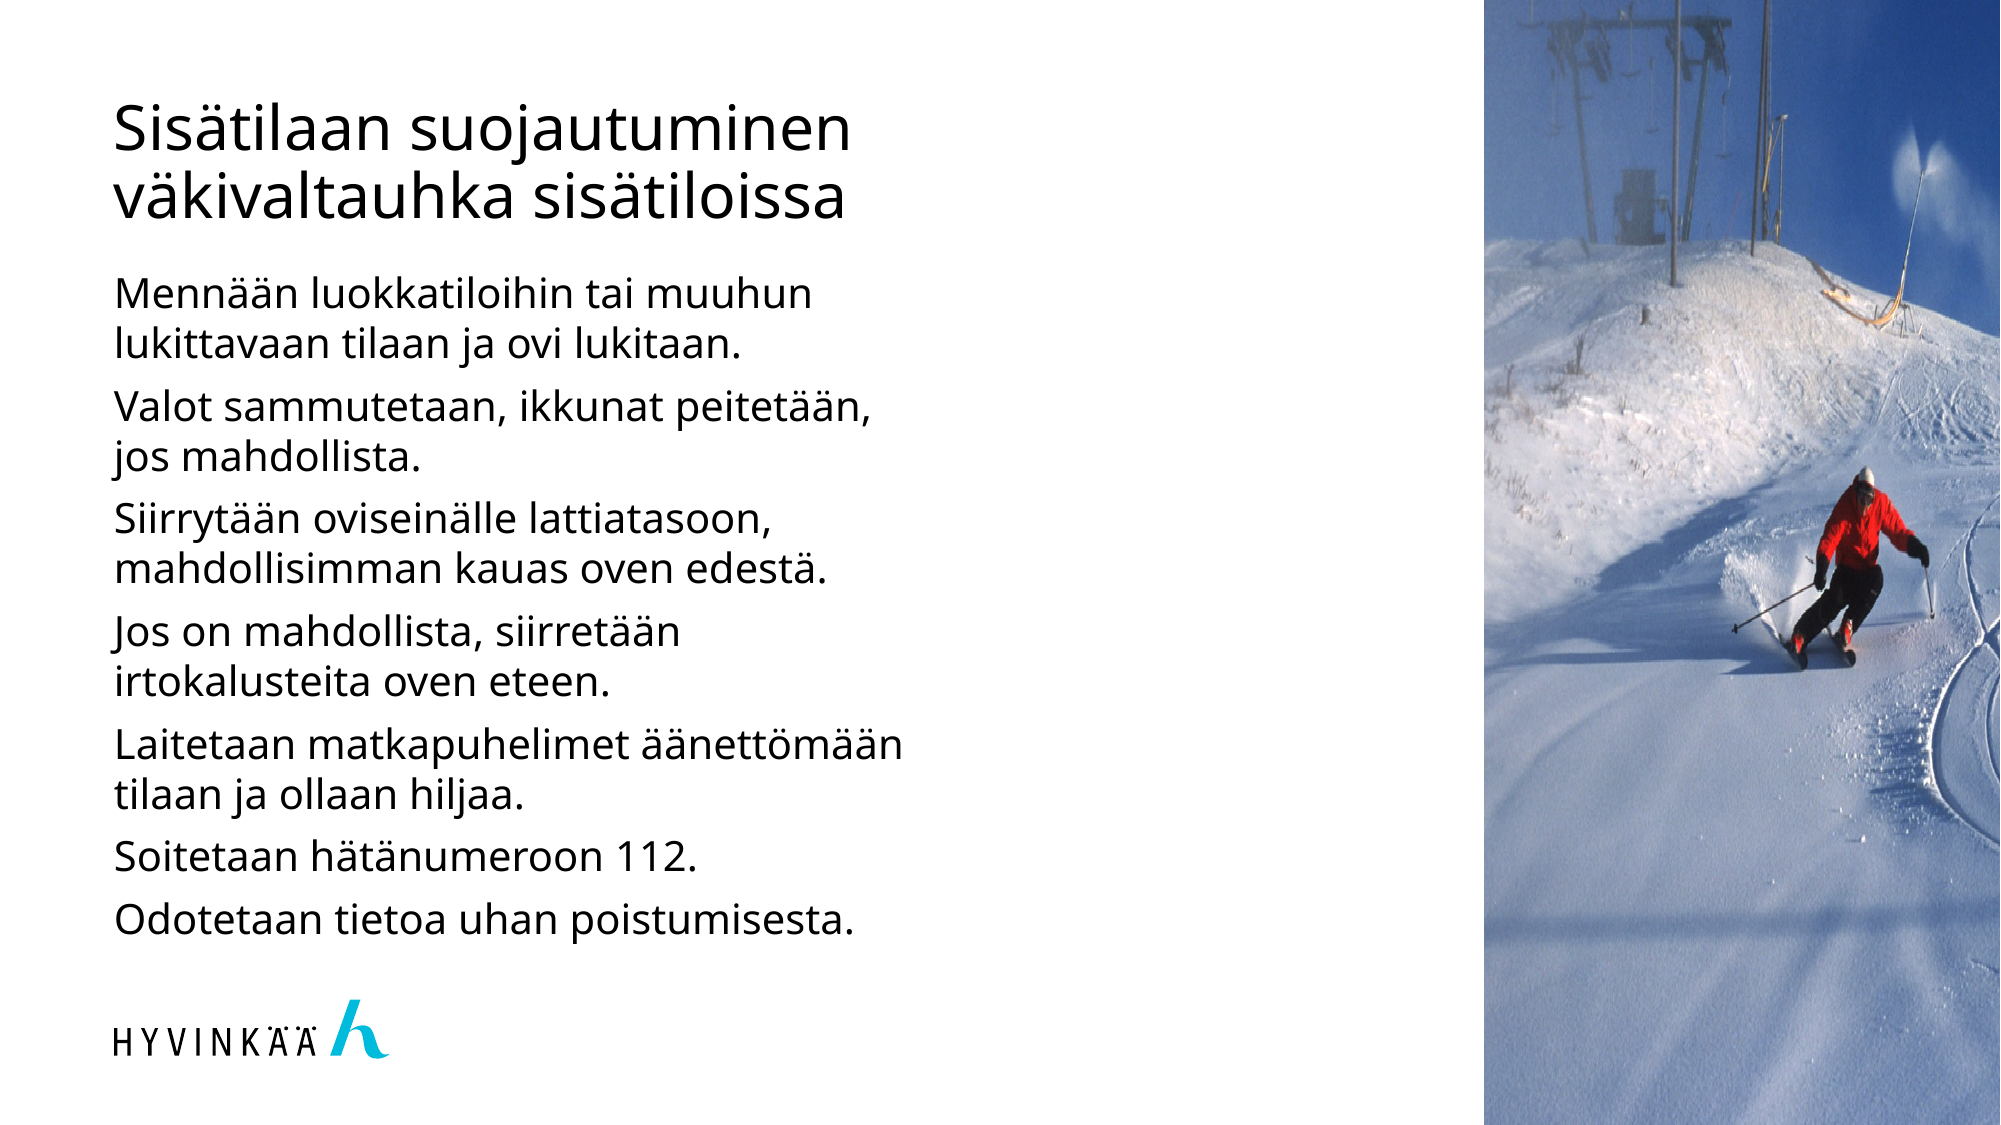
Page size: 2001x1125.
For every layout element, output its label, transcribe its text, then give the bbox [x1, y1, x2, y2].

title Sisätilaan suojautuminen väkivaltauhka sisätiloissa [114, 90, 930, 232]
picture [1484, 0, 2000, 1125]
list Mennään luokkatiloihin tai muuhun lukittavaan tilaan ja ovi lukitaan. Valot sammutetaan, ikkunat peitetään, jos mahdollista. Siirrytään oviseinälle lattiatasoon, mahdollisimman kauas oven edestä. Jos on mahdollista, siirretään irtokalusteita oven eteen. Laitetaan matkapuhelimet äänettömään tilaan ja ollaan hiljaa. Soitetaan hätänumeroon 112. Odotetaan tietoa uhan poistumisesta. [114, 267, 930, 953]
